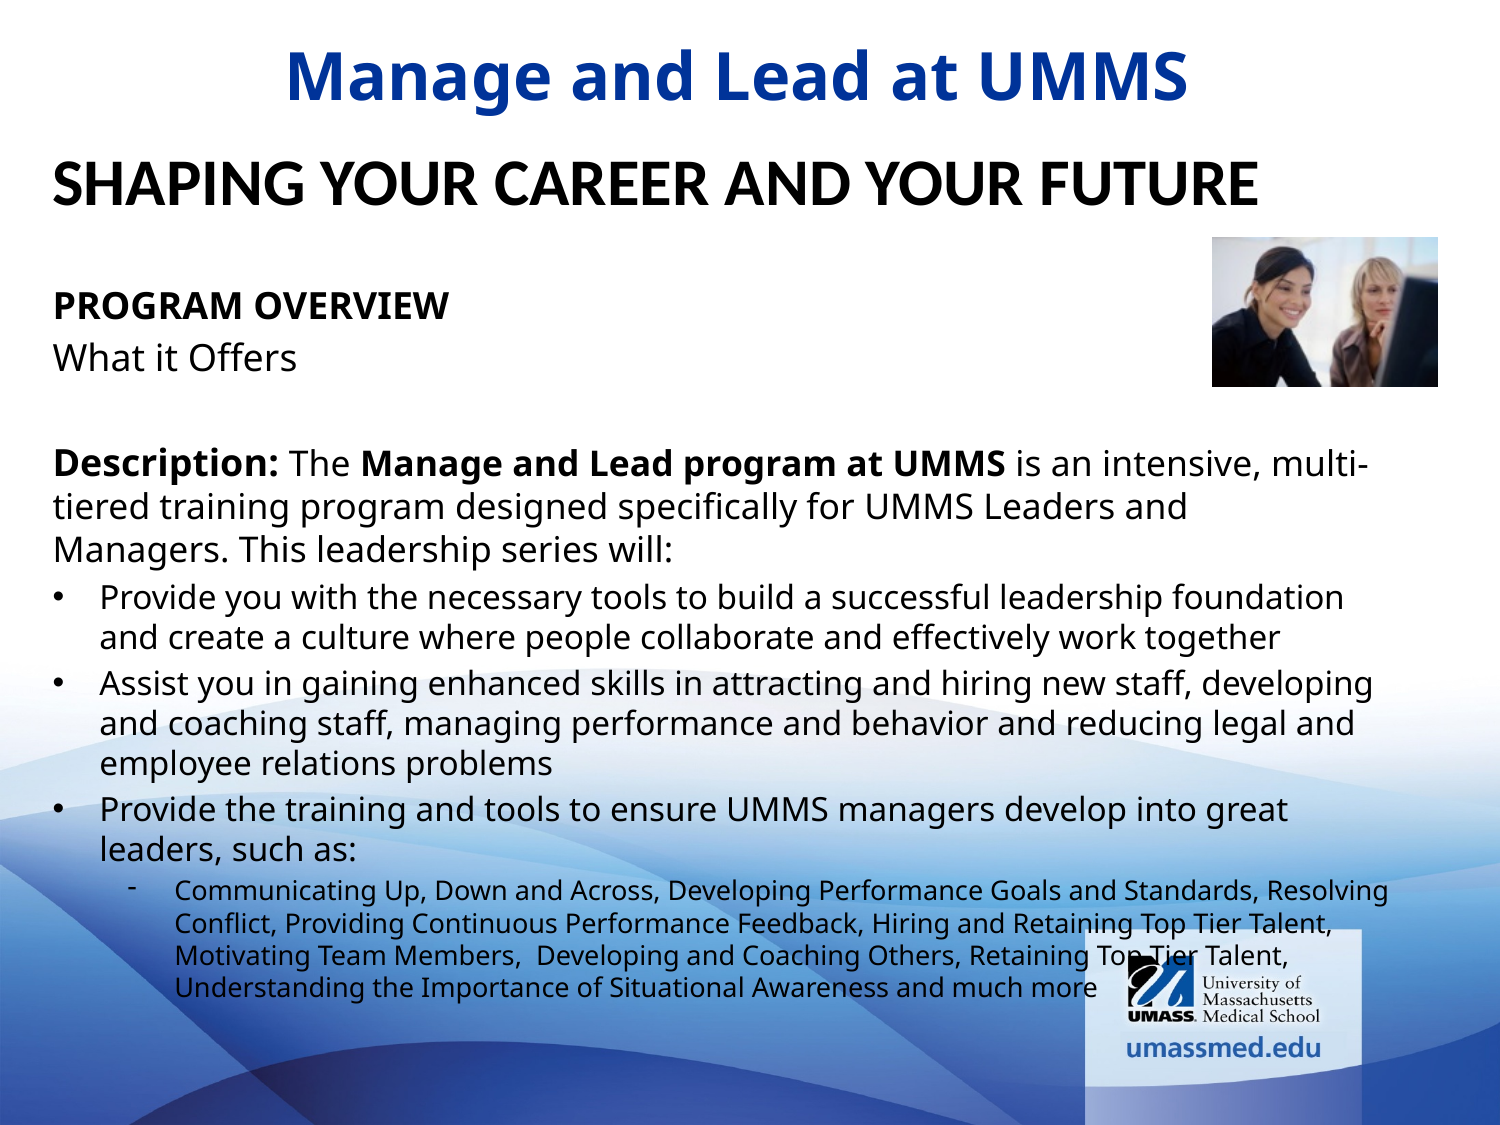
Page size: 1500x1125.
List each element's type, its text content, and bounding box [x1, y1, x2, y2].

title Manage and Lead at UMMS [99, 15, 1375, 131]
picture [0, 0, 1500, 1125]
subtitle SHAPING YOUR CAREER AND YOUR FUTURE PROGRAM OVERVIEW What it Offers Description: The Manage and Lead program at UMMS is an intensive, multi-tiered training program designed specifically for UMMS Leaders and Managers. This leadership series will: Provide you with the necessary tools to build a successful leadership foundation and create a culture where people collaborate and effectively work together Assist you in gaining enhanced skills in attracting and hiring new staff, developing and coaching staff, managing performance and behavior and reducing legal and employee relations problems Provide the training and tools to ensure UMMS managers develop into great leaders, such as: Communicating Up, Down and Across, Developing Performance Goals and Standards, Resolving Conflict, Providing Continuous Performance Feedback, Hiring and Retaining Top Tier Talent, Motivating Team Members, Developing and Coaching Others, Retaining Top Tier Talent, Understanding the Importance of Situational Awareness and much more [37, 131, 1413, 1057]
